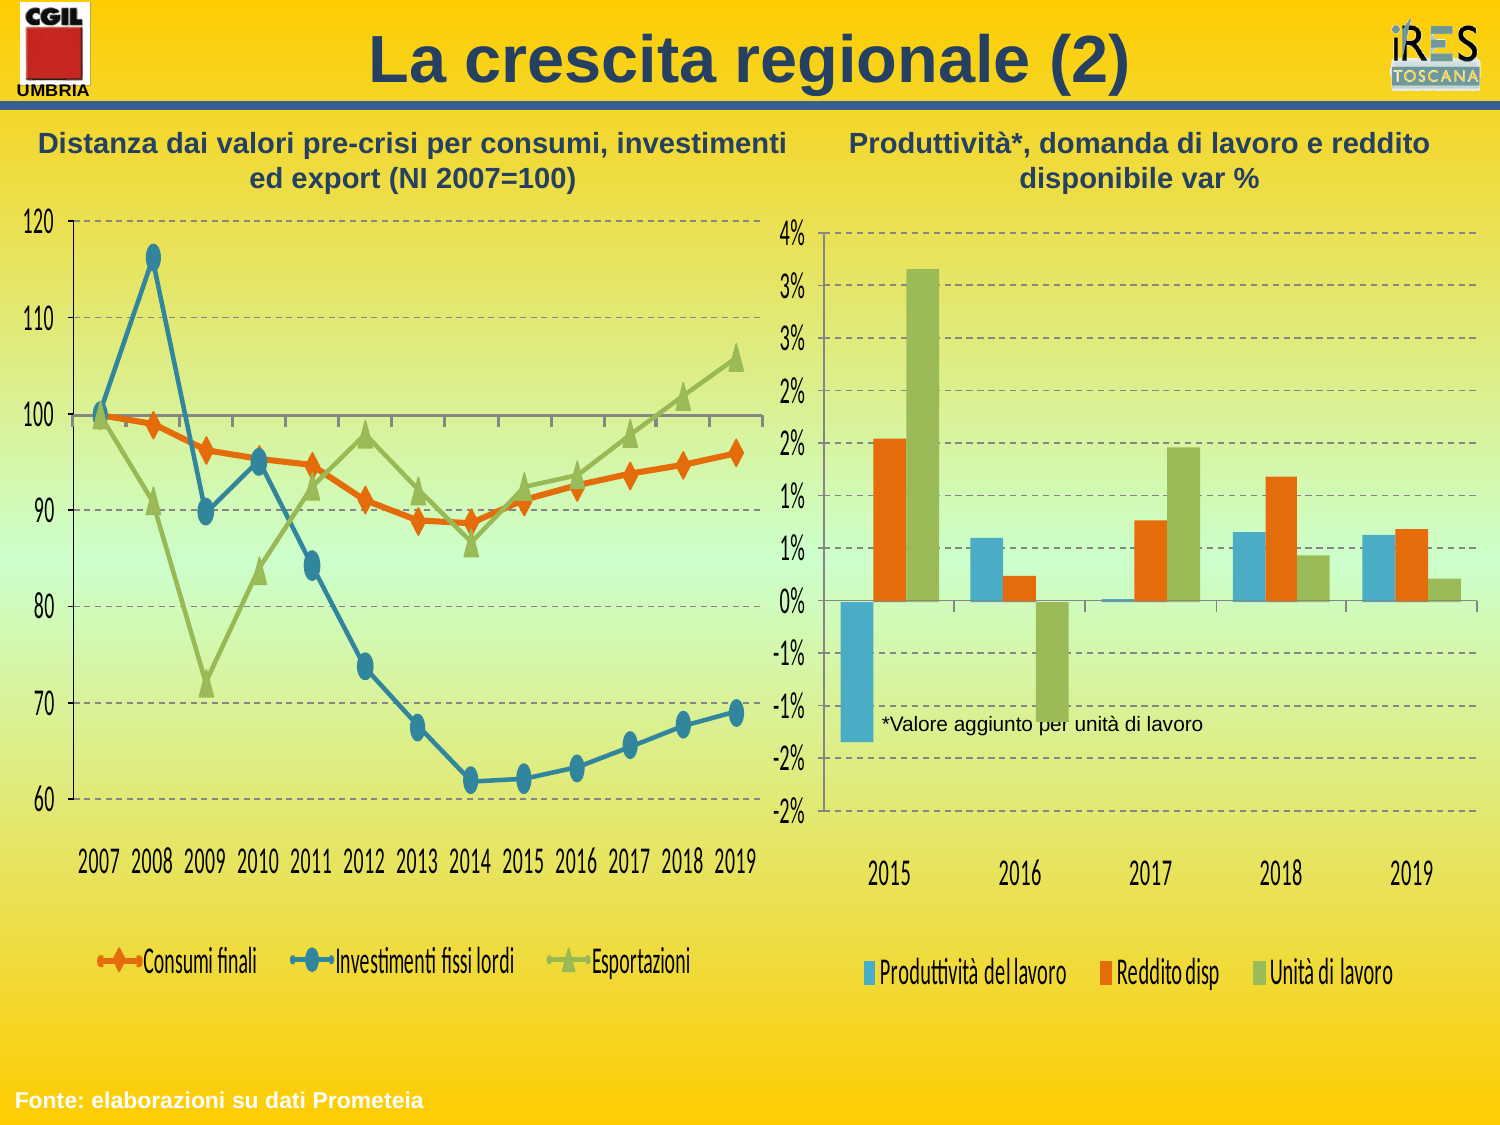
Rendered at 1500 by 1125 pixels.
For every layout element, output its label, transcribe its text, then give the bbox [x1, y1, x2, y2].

text_box Distanza dai valori pre-crisi per consumi, investimenti ed export (NI 2007=100) [17, 117, 779, 174]
text_box Fonte: elaborazioni su dati Prometeia [0, 1078, 750, 1121]
text_box Produttività*, domanda di lavoro e reddito disponibile var % [779, 117, 1500, 186]
picture [0, 175, 1500, 1032]
picture [0, 0, 106, 106]
picture [1383, 0, 1500, 97]
text_box [0, 1051, 988, 1112]
title La crescita regionale (2) [110, 11, 1379, 100]
